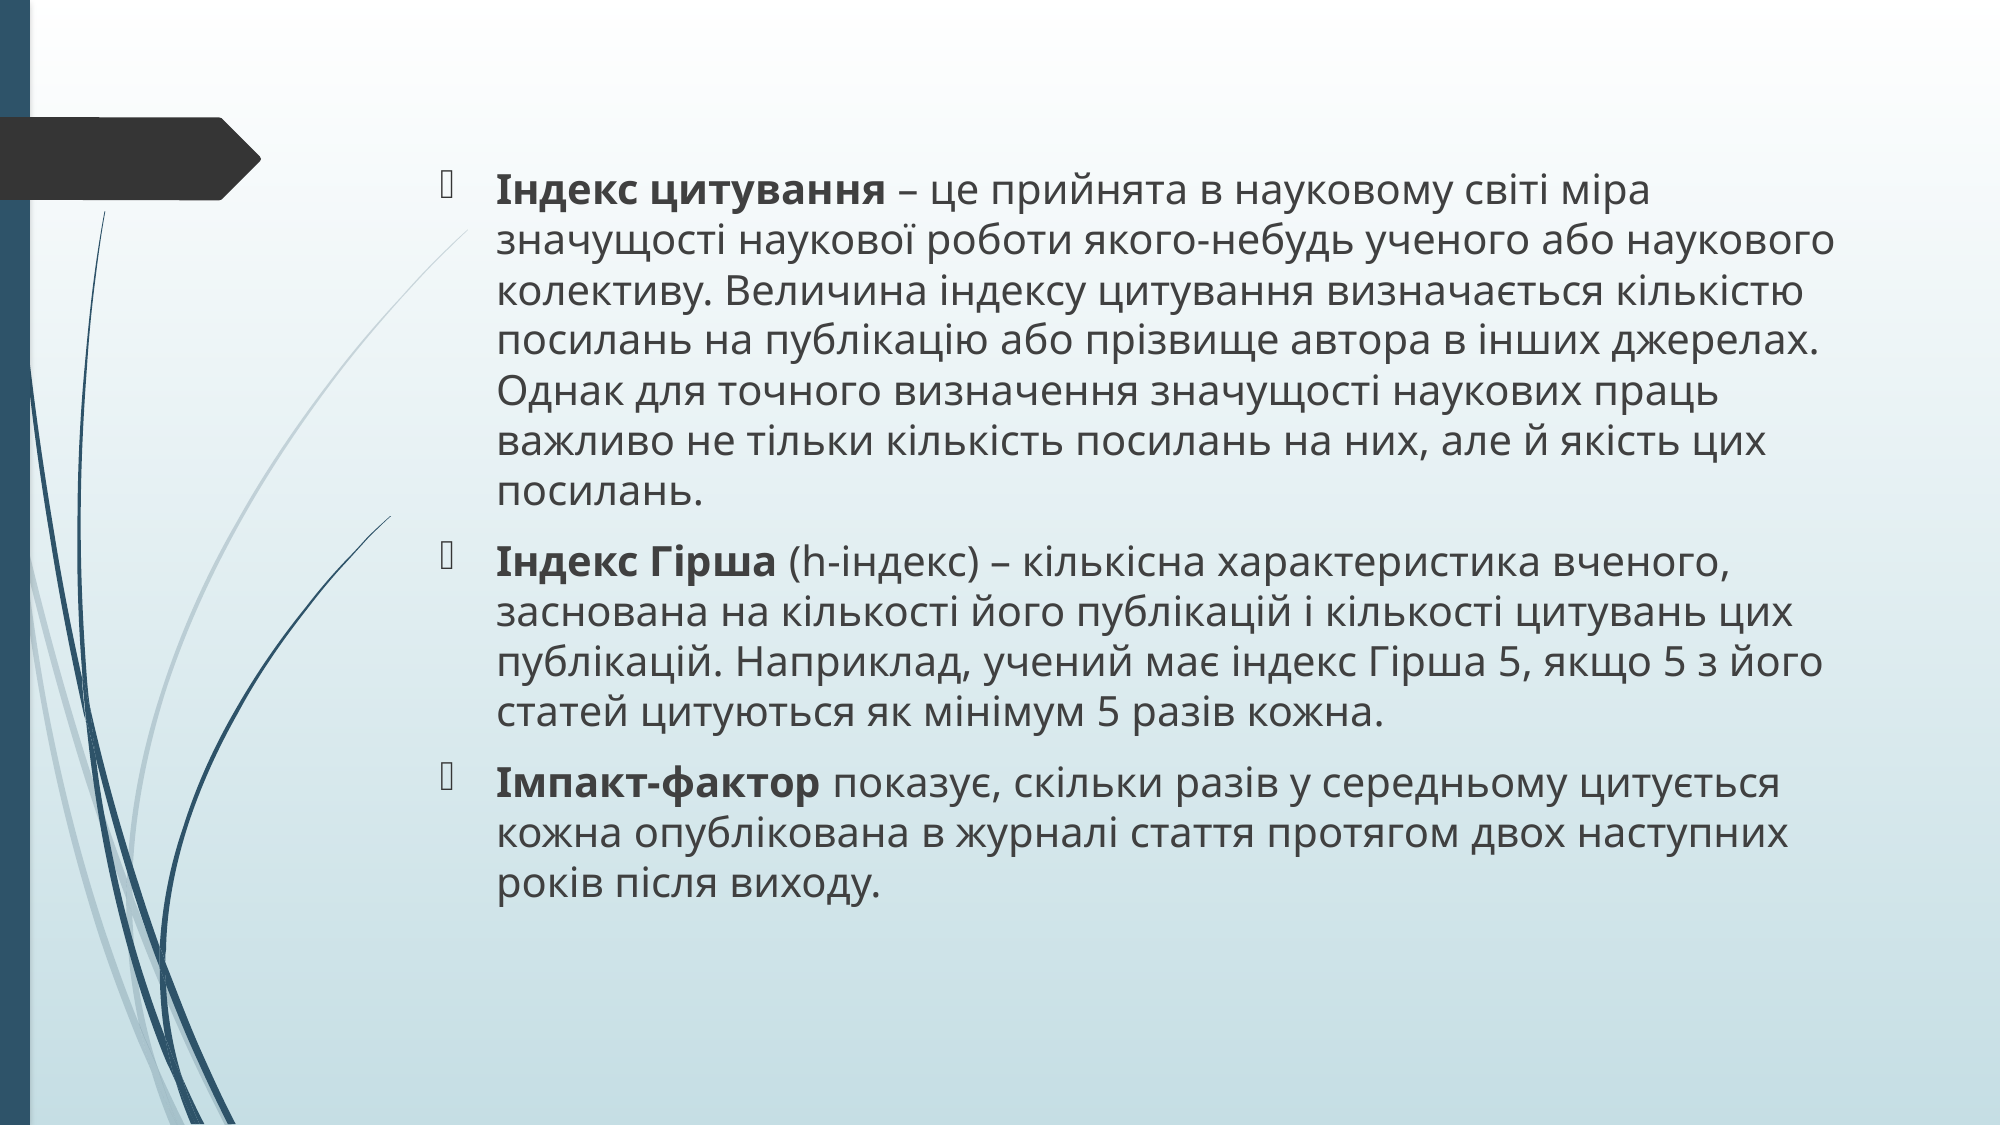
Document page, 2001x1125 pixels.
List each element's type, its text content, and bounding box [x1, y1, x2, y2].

list Індекс цитування – це прийнята в науковому світі міра значущості наукової роботи якого-небудь ученого або наукового колективу. Величина індексу цитування визначається кількістю посилань на публікацію або прізвище автора в інших джерелах. Однак для точного визначення значущості наукових праць важливо не тільки кількість посилань на них, але й якість цих посилань. Індекс Гірша (h-індекс) – кількісна характеристика вченого, заснована на кількості його публікацій і кількості цитувань цих публікацій. Наприклад, учений має індекс Гірша 5, якщо 5 з його статей цитуються як мінімум 5 разів кожна. Імпакт-фактор показує, скільки разів у середньому цитується кожна опублікована в журналі стаття протягом двох наступних років після виходу. [424, 155, 1888, 1030]
